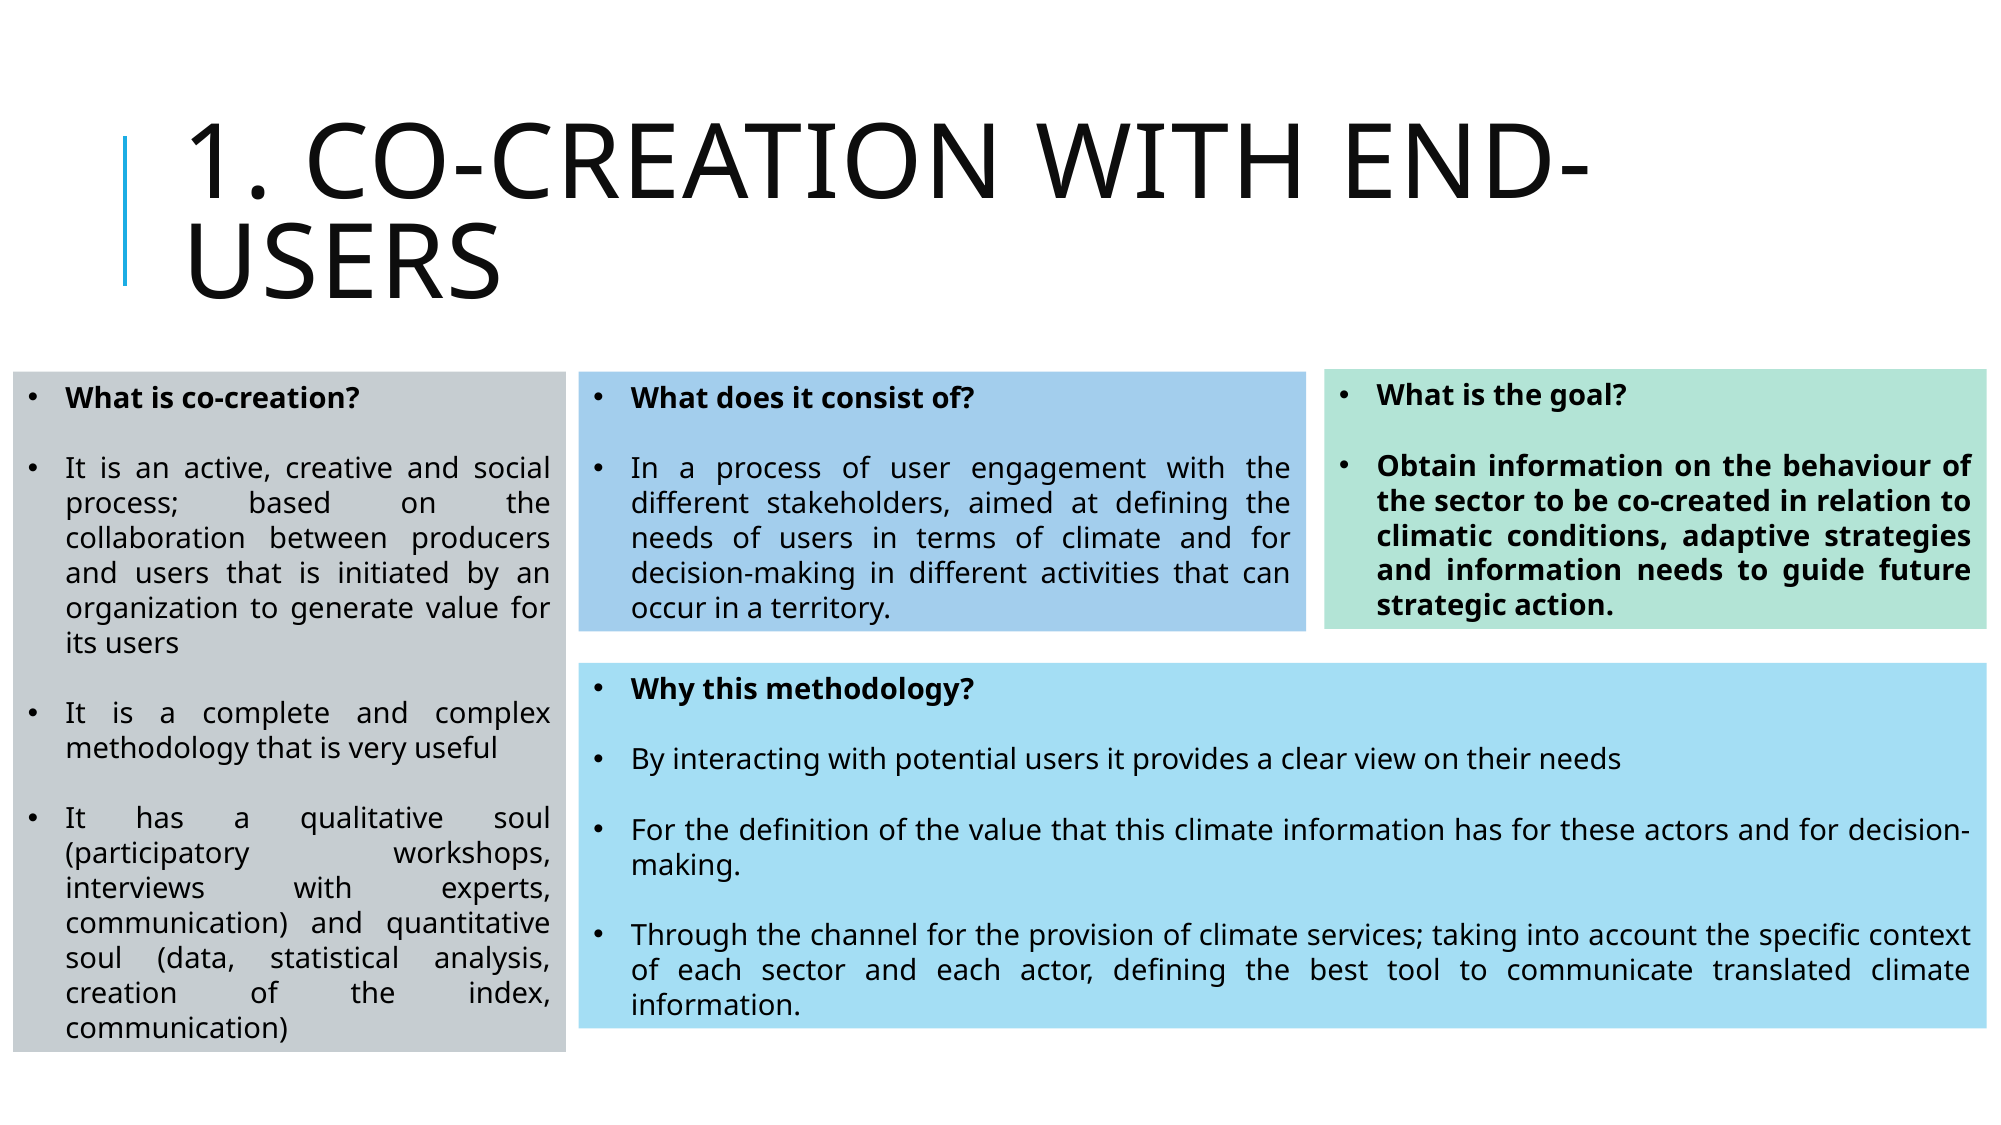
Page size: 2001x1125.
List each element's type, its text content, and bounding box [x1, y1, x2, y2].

text_box Why this methodology? By interacting with potential users it provides a clear view on their needs For the definition of the value that this climate information has for these actors and for decision-making. Through the channel for the provision of climate services; taking into account the specific context of each sector and each actor, defining the best tool to communicate translated climate information. [578, 662, 1987, 1029]
text_box What is the goal? Obtain information on the behaviour of the sector to be co-created in relation to climatic conditions, adaptive strategies and information needs to guide future strategic action. [1324, 369, 1987, 629]
text_box What does it consist of? In a process of user engagement with the different stakeholders, aimed at defining the needs of users in terms of climate and for decision-making in different activities that can occur in a territory. [578, 371, 1307, 632]
text_box What is co-creation? It is an active, creative and social process; based on the collaboration between producers and users that is initiated by an organization to generate value for its users It is a complete and complex methodology that is very useful It has a qualitative soul (participatory workshops, interviews with experts, communication) and quantitative soul (data, statistical analysis, creation of the index, communication) [13, 371, 566, 1052]
title 1. Co-creation with end-users [168, 96, 1763, 342]
